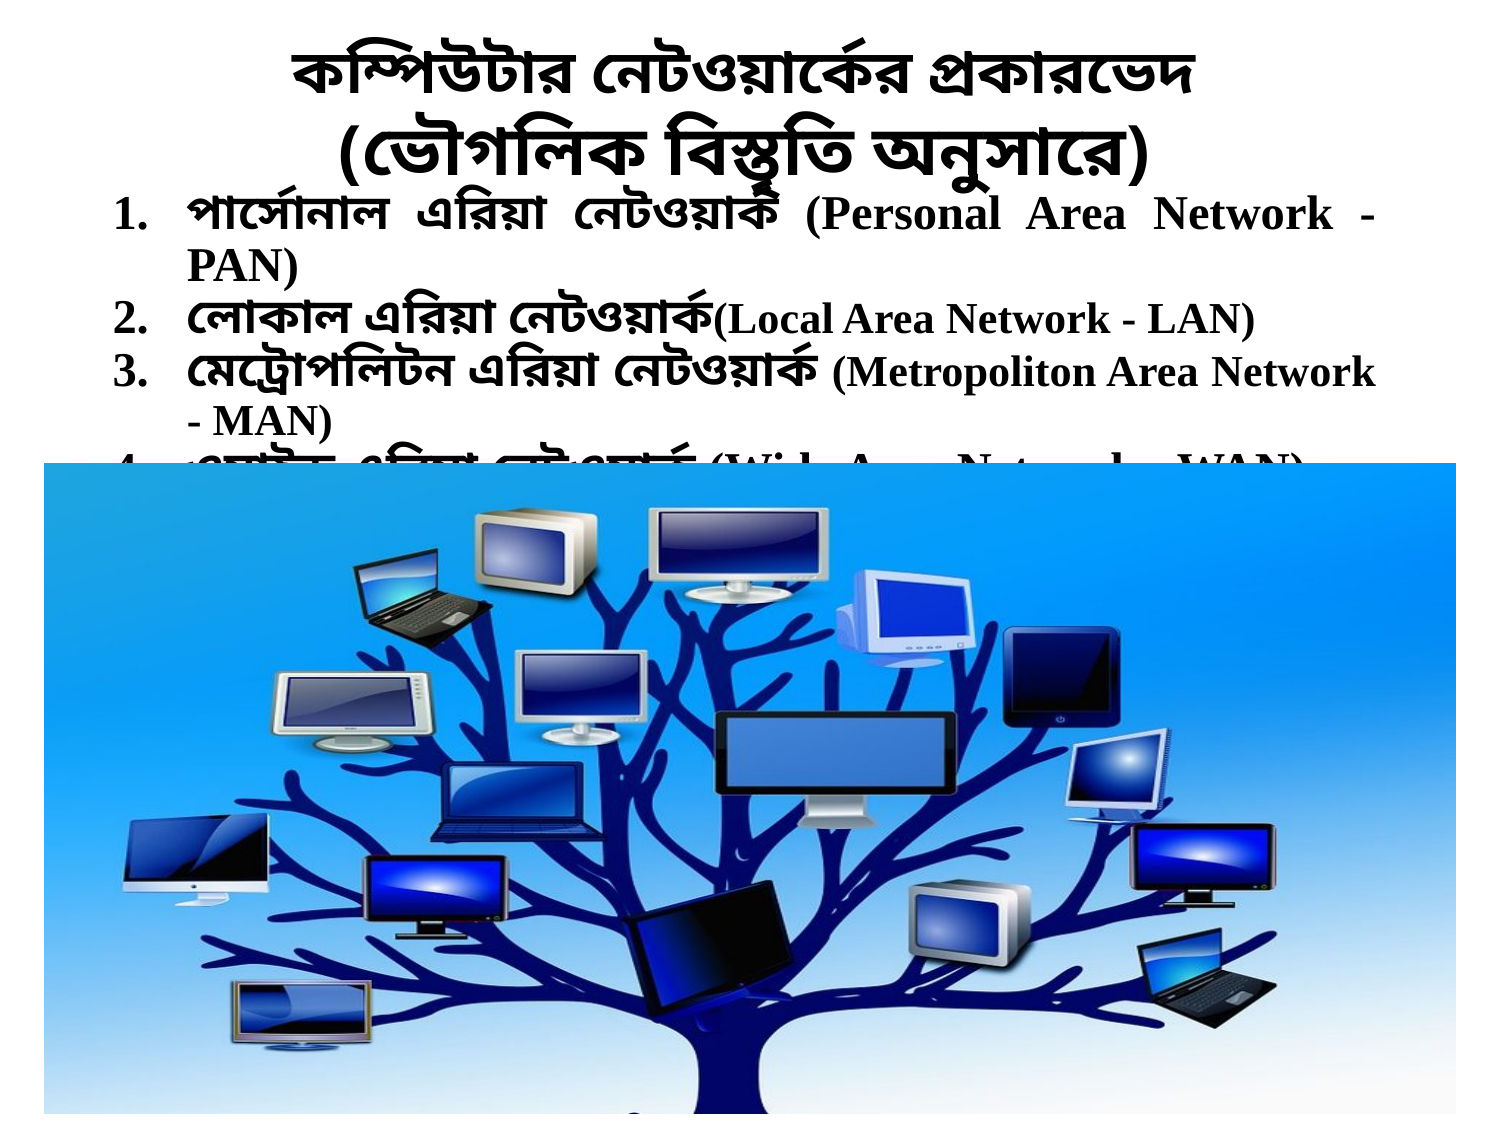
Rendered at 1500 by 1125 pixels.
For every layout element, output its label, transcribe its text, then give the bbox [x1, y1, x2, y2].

text_box পার্সোনাল এরিয়া নেটওয়ার্ক (Personal Area Network - PAN) লোকাল এরিয়া নেটওয়ার্ক(Local Area Network - LAN) মেট্রোপলিটন এরিয়া নেটওয়ার্ক (Metropoliton Area Network - MAN) ওয়াইড এরিয়া নেটওয়ার্ক (Wide Area Network - WAN) [97, 221, 1392, 461]
picture [43, 462, 1457, 1115]
title কম্পিউটার নেটওয়ার্কের প্রকারভেদ (ভৌগলিক বিস্তৃতি অনুসারে) [264, 0, 1225, 221]
